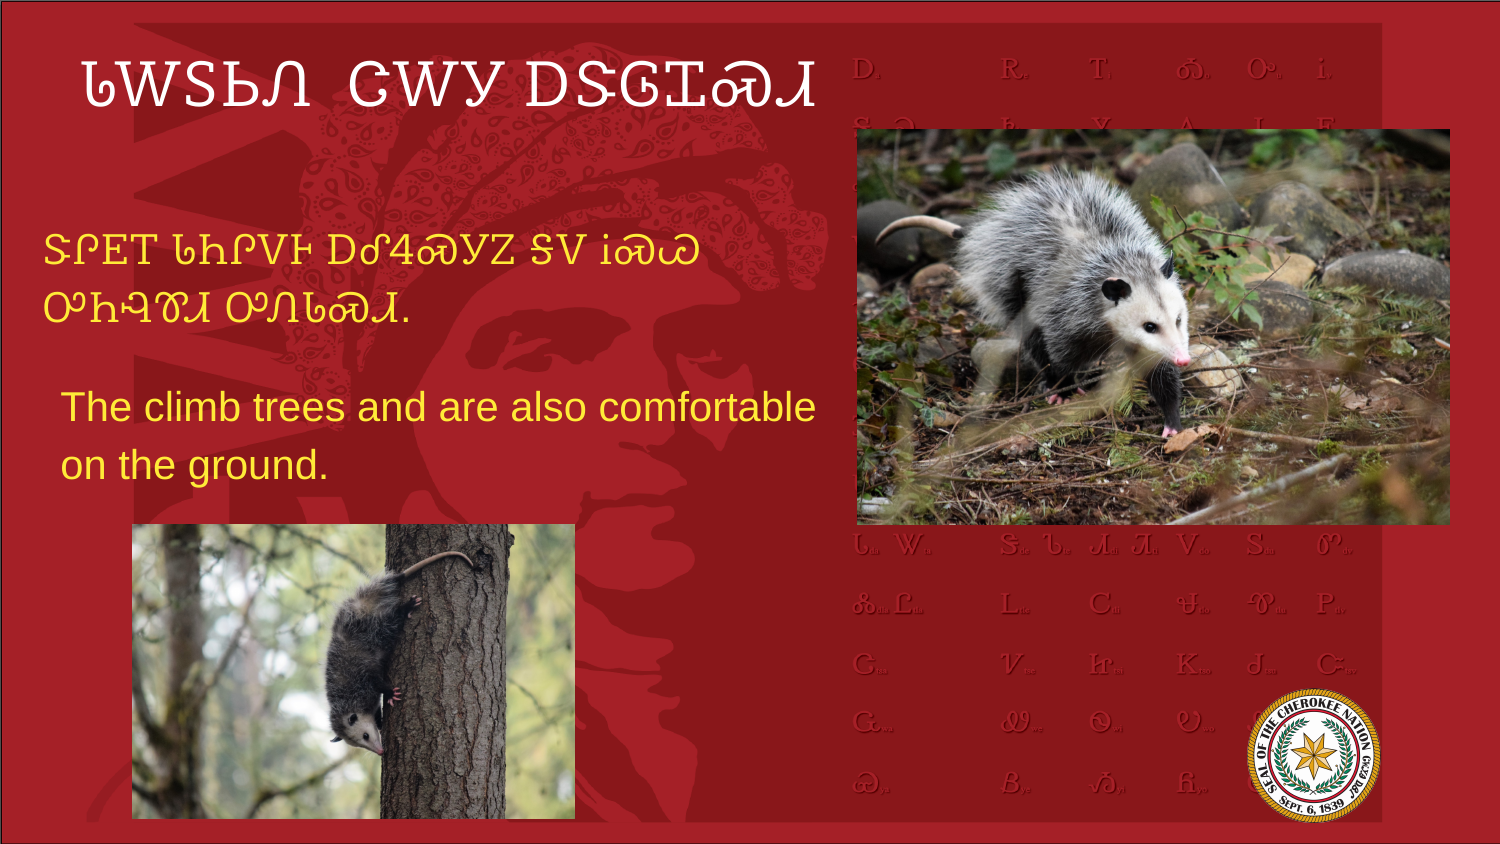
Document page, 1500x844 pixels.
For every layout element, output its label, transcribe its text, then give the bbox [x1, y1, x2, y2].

title ᏓᎳᏚᏏᏁ ᏣᎳᎩ ᎠᏕᎶᏆᏍᏗ [63, 21, 1437, 134]
picture [0, 0, 1500, 844]
list The climb trees and are also comfortable on the ground. [45, 357, 851, 500]
list ᏕᎵᎬᎢ ᏓᏂᎵᏙᎰ ᎠᎴᏎᏍᎩᏃ ᎦᏙ ᎥᏍᏊ ᎤᏂᎸᏈᏗ ᎤᏁᏓᏍᏗ. [26, 200, 839, 343]
